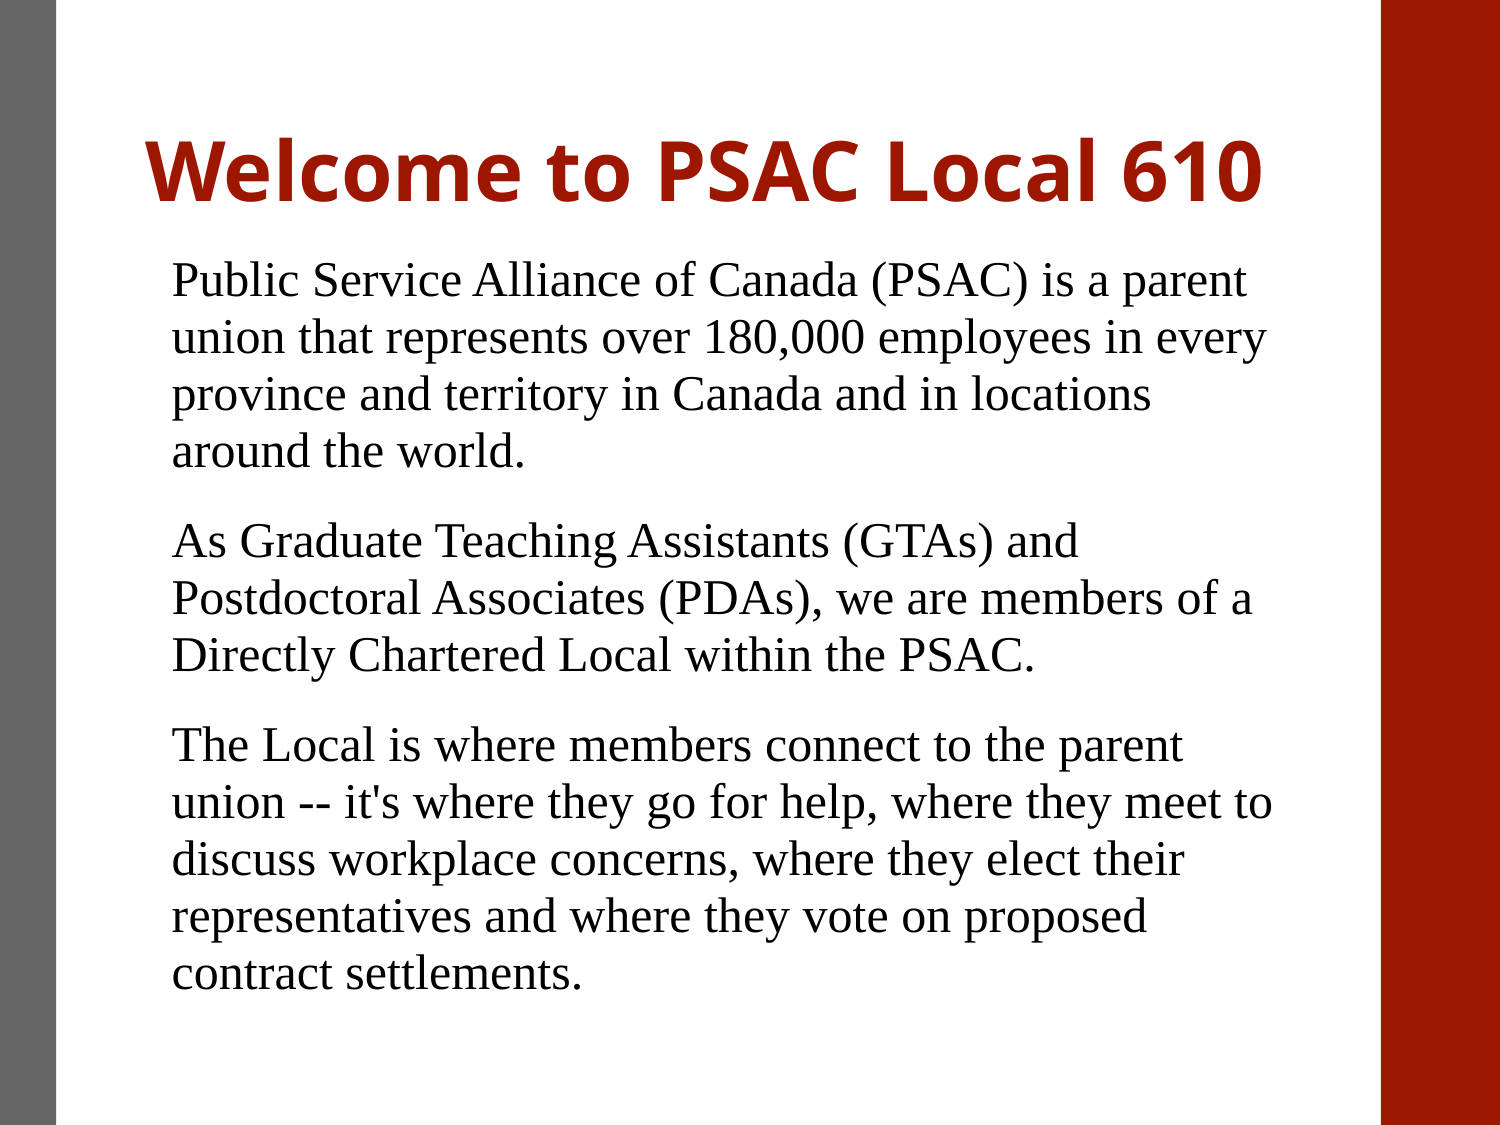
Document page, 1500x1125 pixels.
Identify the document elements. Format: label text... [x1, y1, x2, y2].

list Public Service Alliance of Canada (PSAC) is a parent union that represents over 180,000 employees in every province and territory in Canada and in locations around the world. As Graduate Teaching Assistants (GTAs) and Postdoctoral Associates (PDAs), we are members of a Directly Chartered Local within the PSAC. The Local is where members connect to the parent union -- it's where they go for help, where they meet to discuss workplace concerns, where they elect their representatives and where they vote on proposed contract settlements. [156, 243, 1297, 1125]
title Welcome to PSAC Local 610 [130, 54, 1323, 227]
